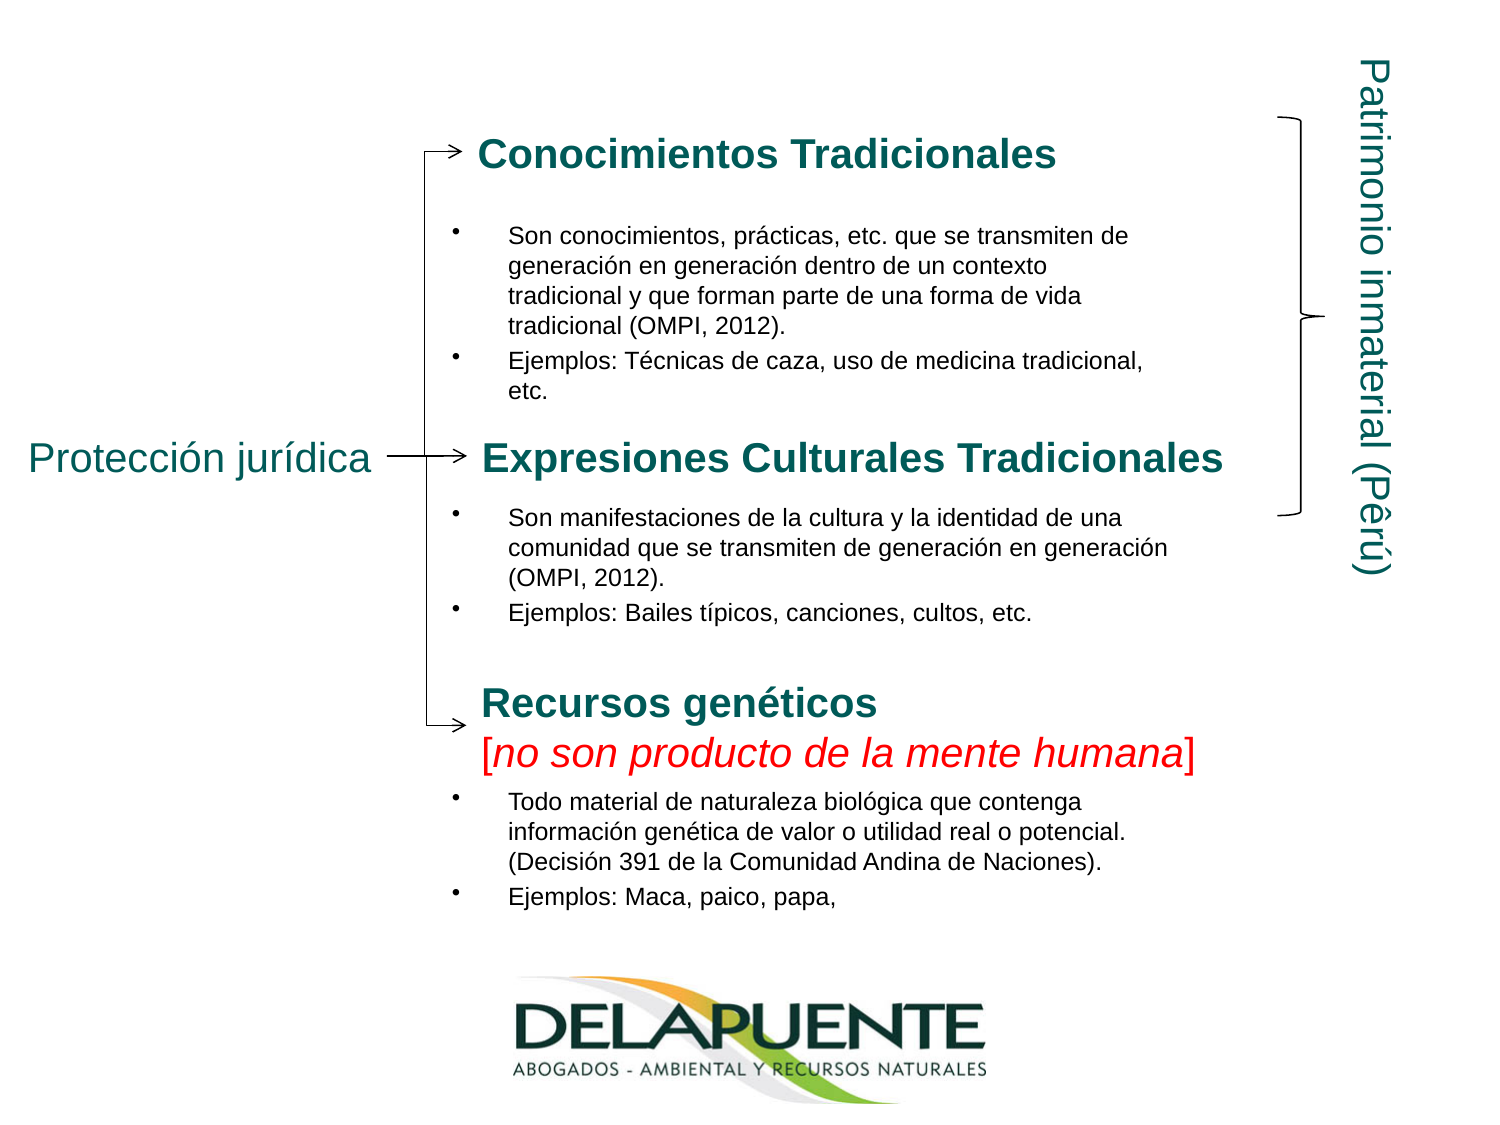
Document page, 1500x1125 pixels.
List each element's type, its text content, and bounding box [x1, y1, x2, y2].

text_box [387, 151, 463, 454]
text_box Todo material de naturaleza biológica que contenga información genética de valor o utilidad real o potencial. (Decisión 391 de la Comunidad Andina de Naciones). Ejemplos: Maca, paico, papa, [436, 778, 1159, 938]
text_box Son manifestaciones de la cultura y la identidad de una comunidad que se transmiten de generación en generación (OMPI, 2012). Ejemplos: Bailes típicos, canciones, cultos, etc. [469, 493, 1234, 654]
text_box Expresiones Culturales Tradicionales [467, 423, 1240, 489]
text_box Patrimonio inmaterial (Pêrú) [1345, 42, 1411, 593]
text_box Protección jurídica [12, 423, 382, 489]
title Conocimientos Tradicionales [462, 49, 1078, 212]
text_box [1277, 116, 1325, 517]
text_box Son conocimientos, prácticas, etc. que se transmiten de generación en generación dentro de un contexto tradicional y que forman parte de una forma de vida tradicional (OMPI, 2012). Ejemplos: Técnicas de caza, uso de medicina tradicional, etc. [467, 212, 1164, 349]
text_box Recursos genéticos [no son producto de la mente humana] [466, 667, 1211, 783]
picture [513, 976, 987, 1104]
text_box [387, 462, 465, 727]
